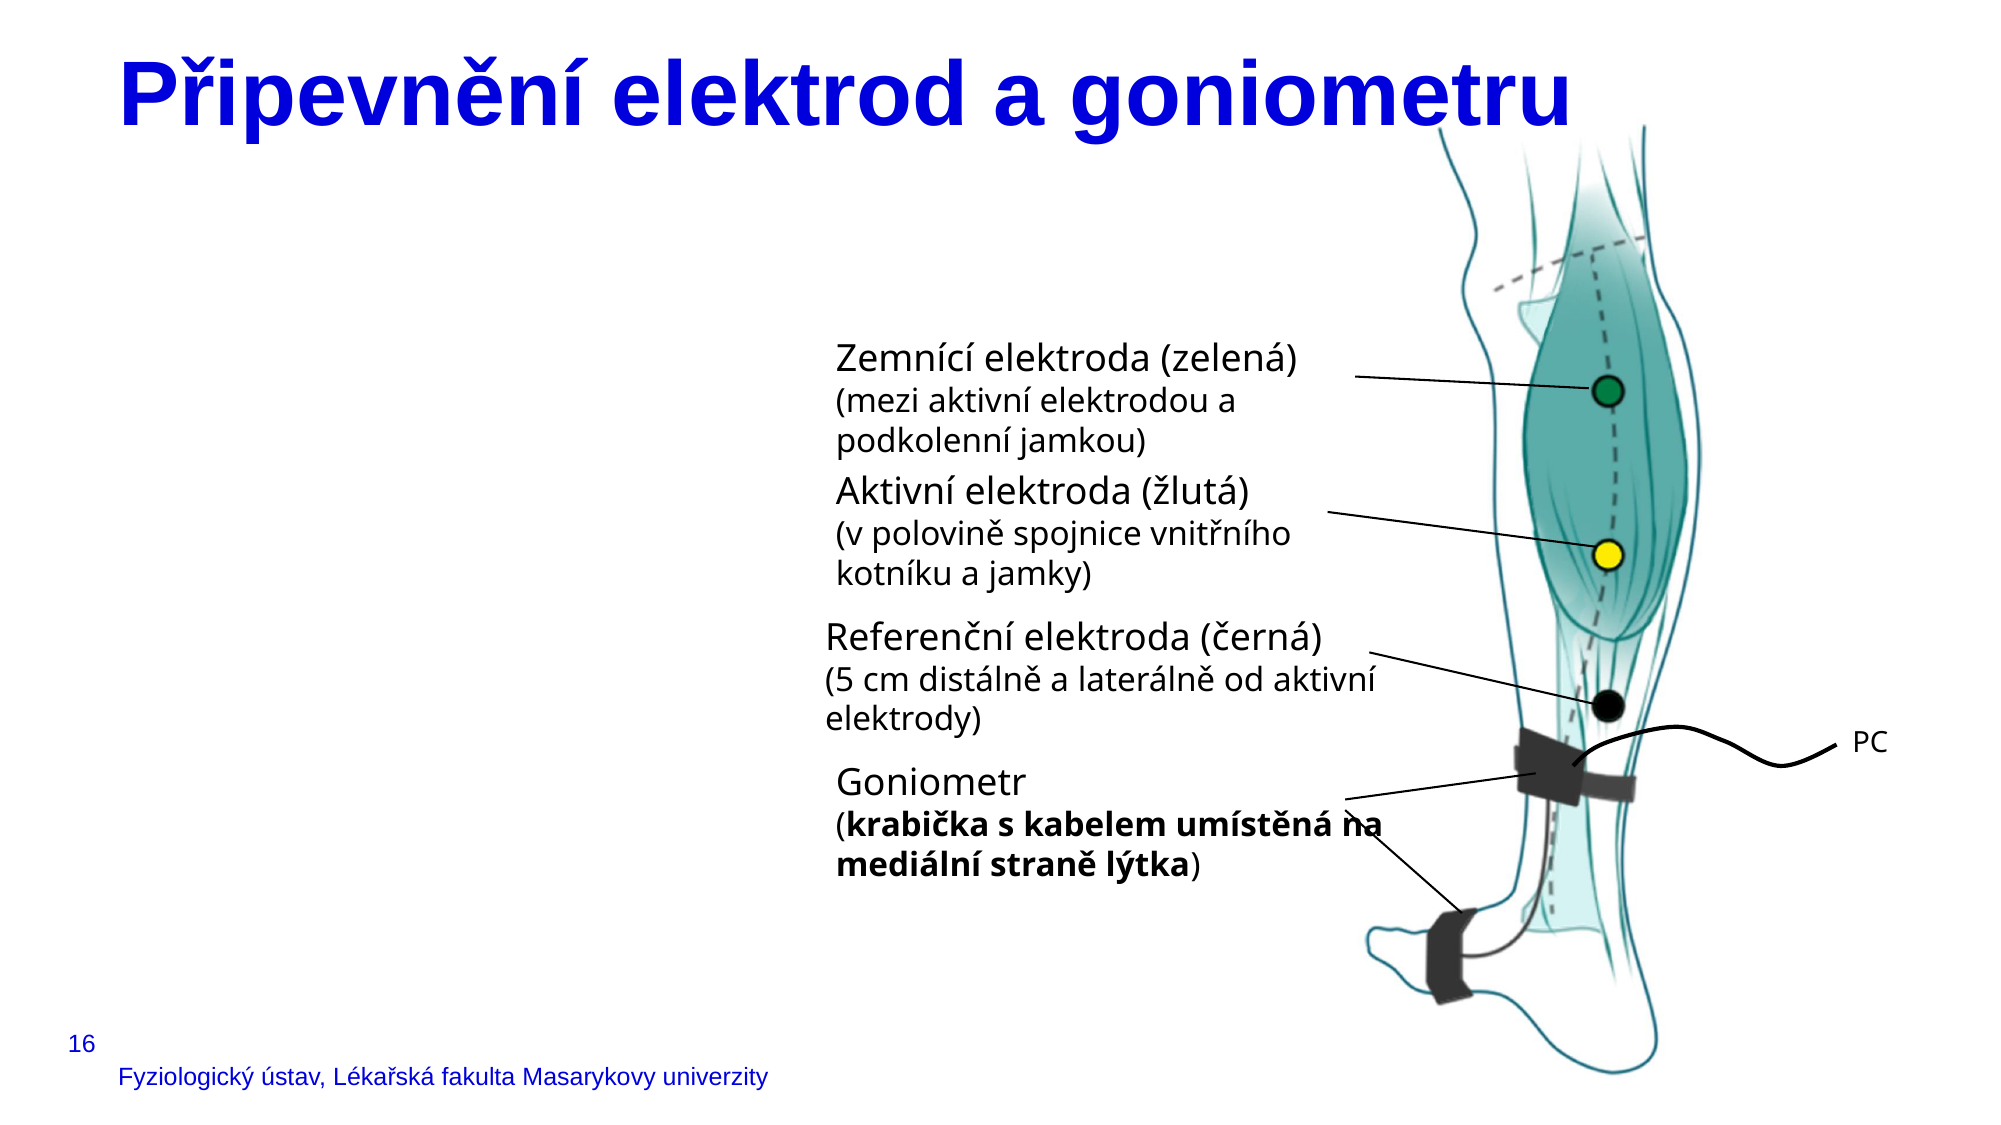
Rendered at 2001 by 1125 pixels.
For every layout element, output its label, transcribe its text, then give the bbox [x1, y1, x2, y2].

slide_number 16 [67, 1021, 110, 1063]
title Připevnění elektrod a goniometru [118, 60, 1883, 155]
footer Fyziologický ústav, Lékařská fakulta Masarykovy univerzity [118, 1055, 805, 1097]
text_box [810, 118, 1938, 1117]
